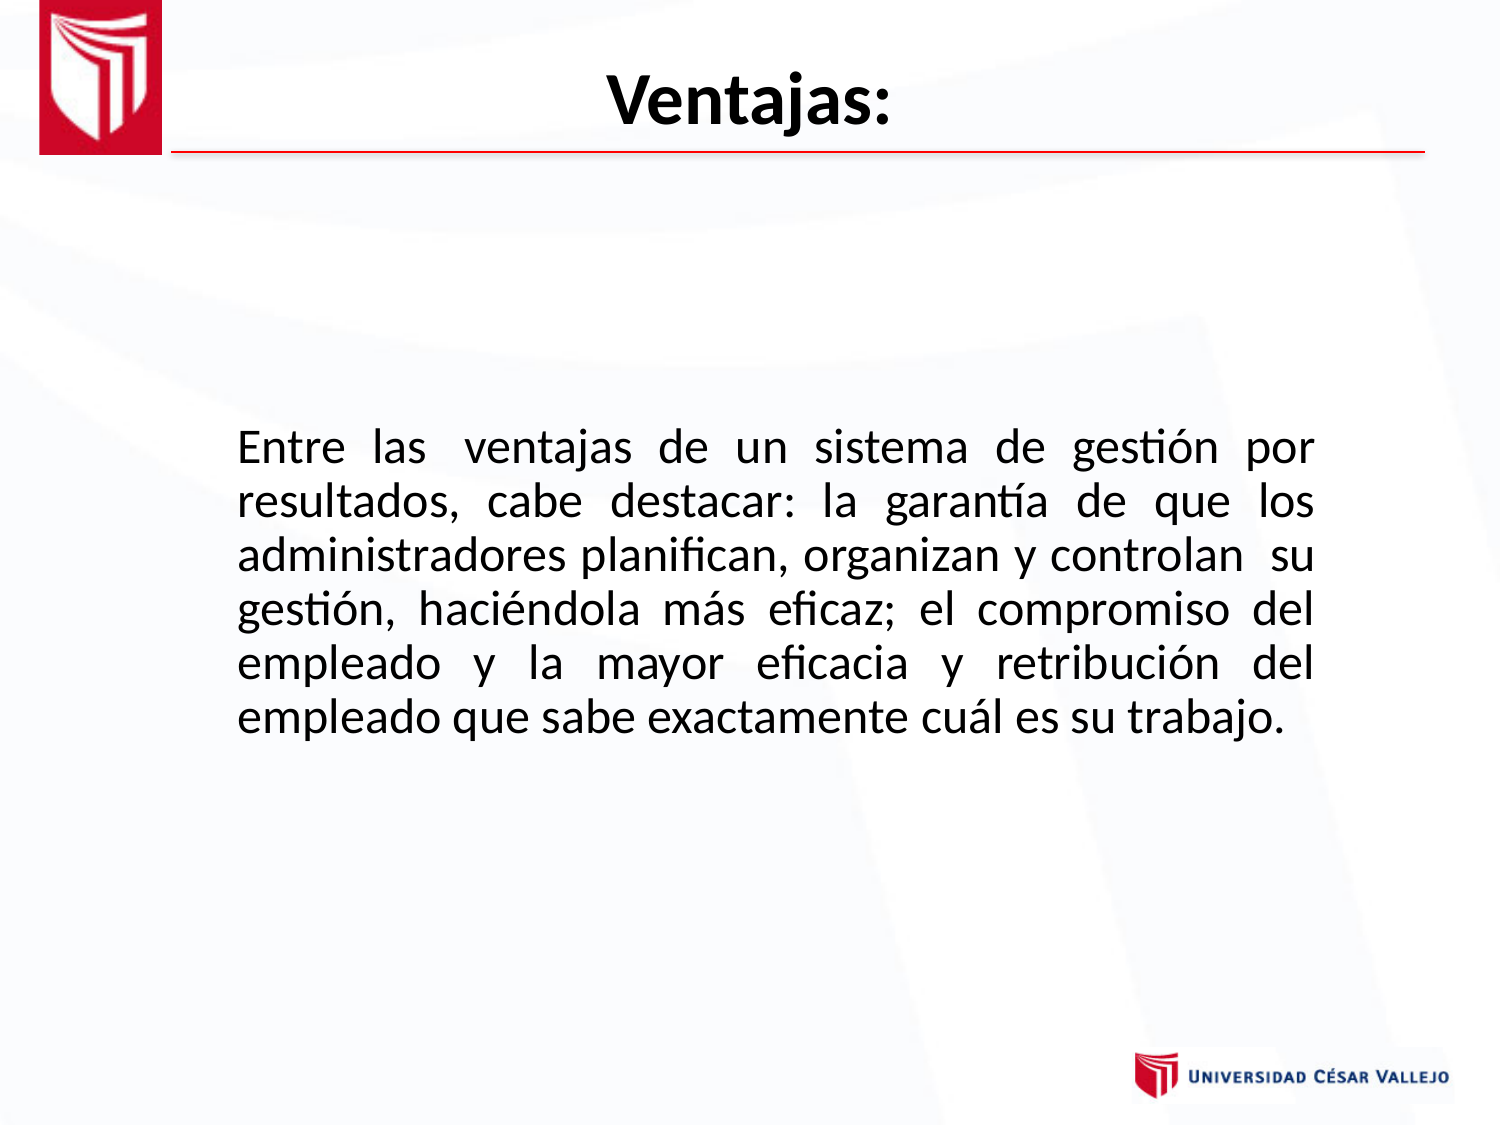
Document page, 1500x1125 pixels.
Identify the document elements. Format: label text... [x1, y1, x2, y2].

picture [0, 225, 1500, 1125]
text_box Ventajas: [0, 0, 1500, 225]
text_box Entre las ventajas de un sistema de gestión por resultados, cabe destacar: la garantía de que los administradores planifican, organizan y controlan su gestión, haciéndola más eficaz; el compromiso del empleado y la mayor eficacia y retribución del empleado que sabe exactamente cuál es su trabajo. [155, 413, 1331, 755]
